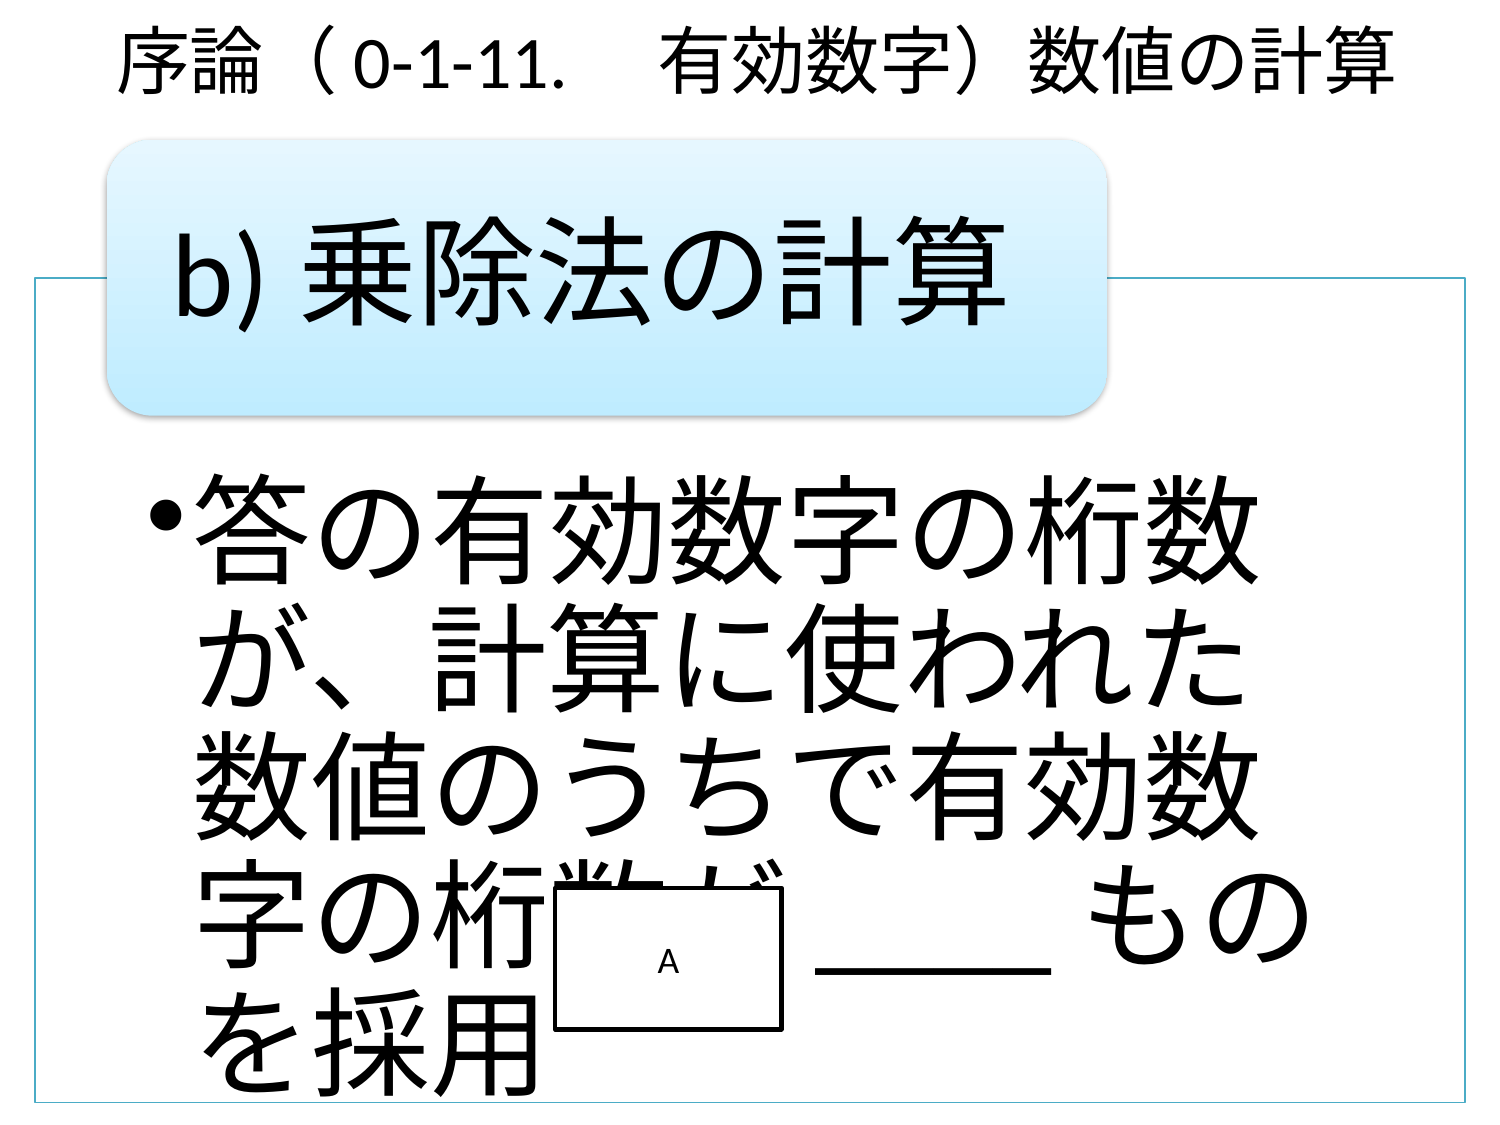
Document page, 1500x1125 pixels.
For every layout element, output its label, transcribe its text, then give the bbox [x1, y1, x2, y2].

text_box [34, 116, 1466, 1125]
title 序論（0-1-11. 有効数字）数値の計算 [82, 0, 1432, 115]
